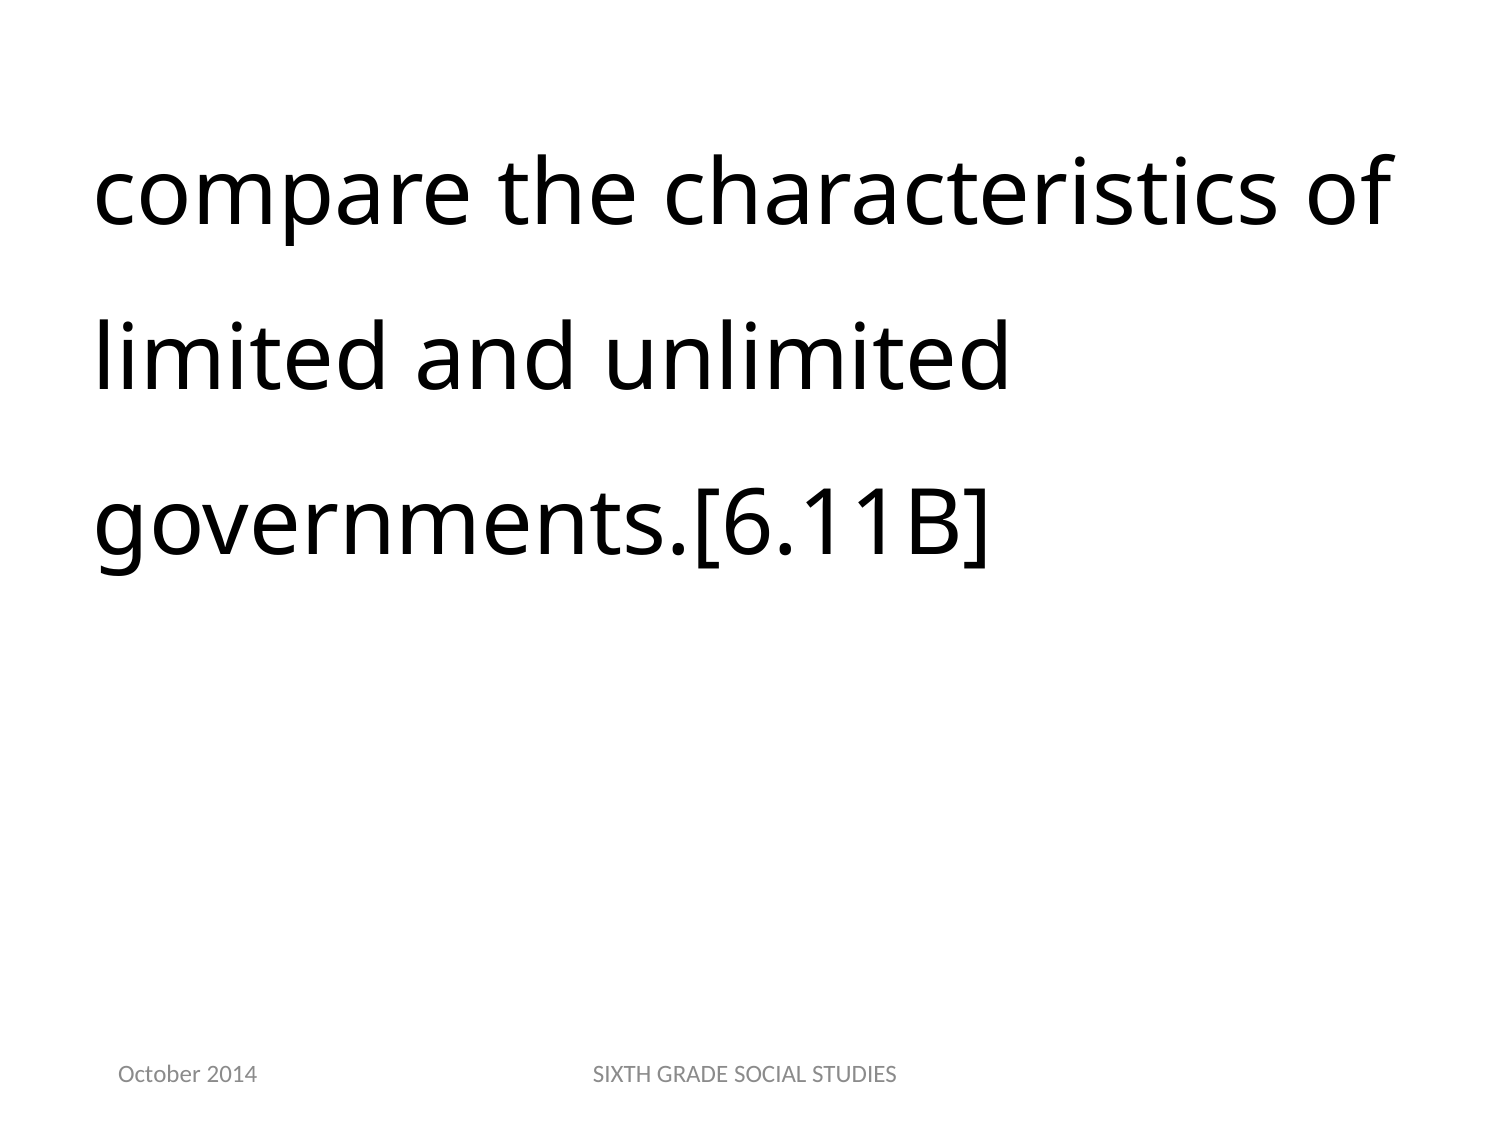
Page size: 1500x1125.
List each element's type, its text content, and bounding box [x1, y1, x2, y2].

subtitle compare the characteristics of limited and unlimited governments.[6.11B] [78, 70, 1429, 1014]
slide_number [103, 1042, 441, 1103]
footer SIXTH GRADE SOCIAL STUDIES [492, 1042, 999, 1103]
